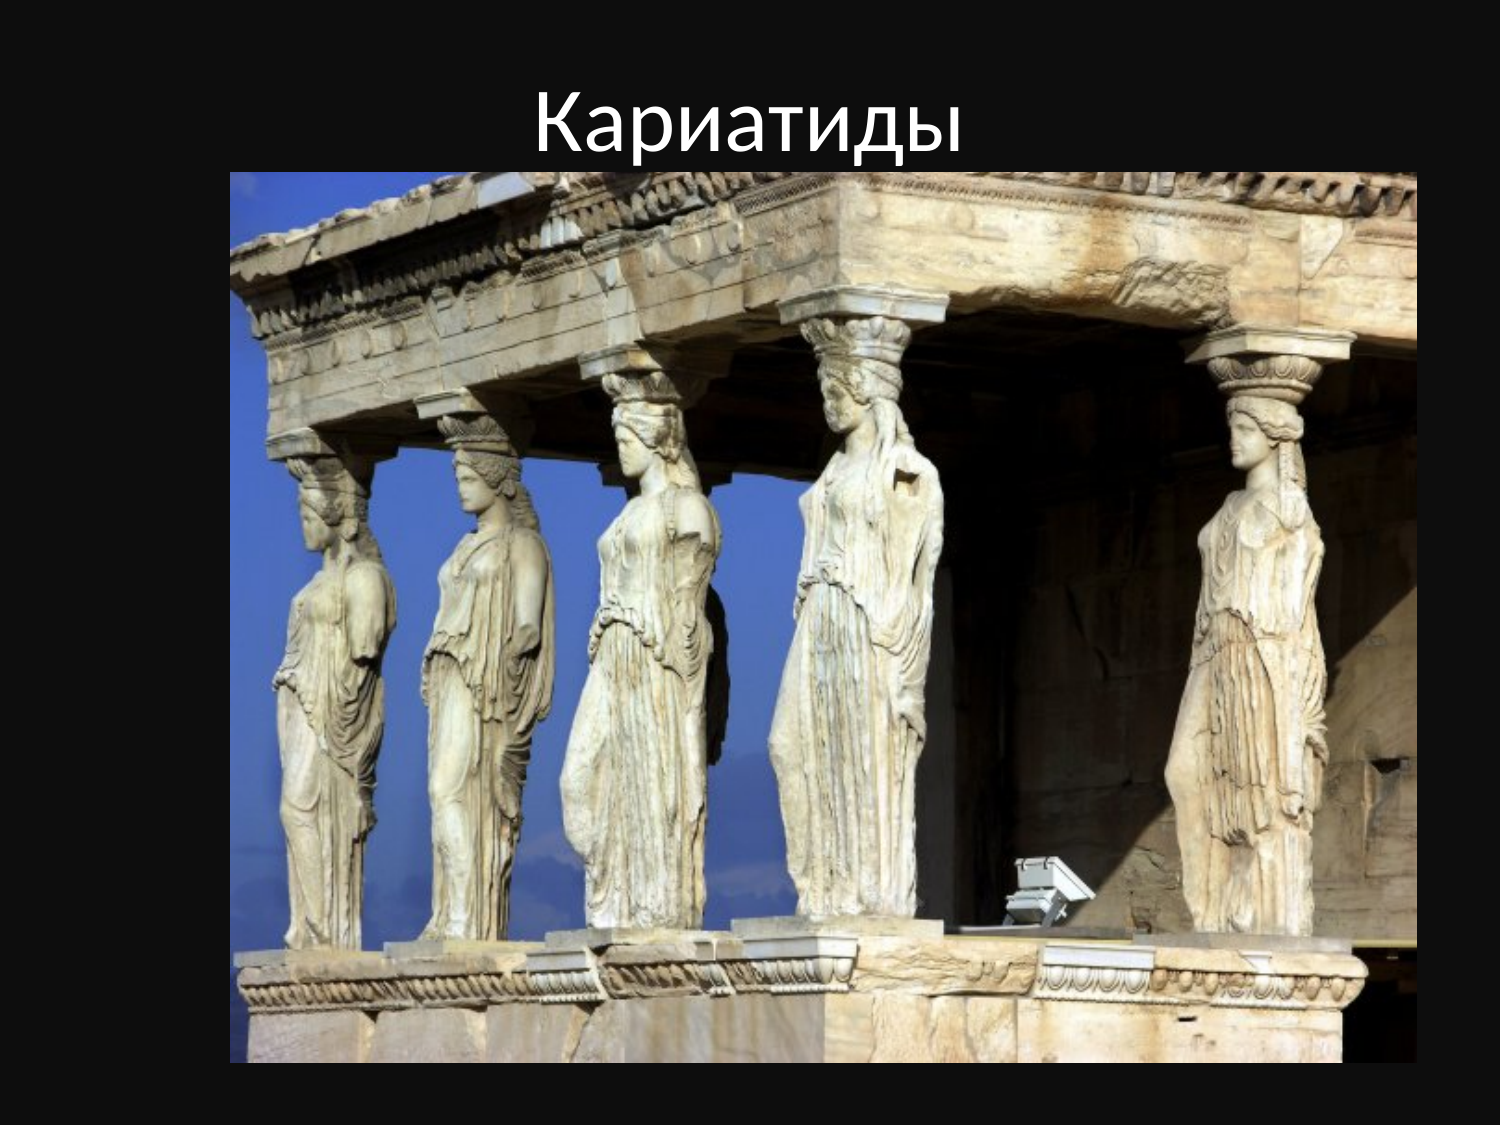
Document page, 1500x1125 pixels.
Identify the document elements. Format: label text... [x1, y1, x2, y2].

picture [229, 172, 1417, 1063]
title Кариатиды [75, 45, 1425, 185]
